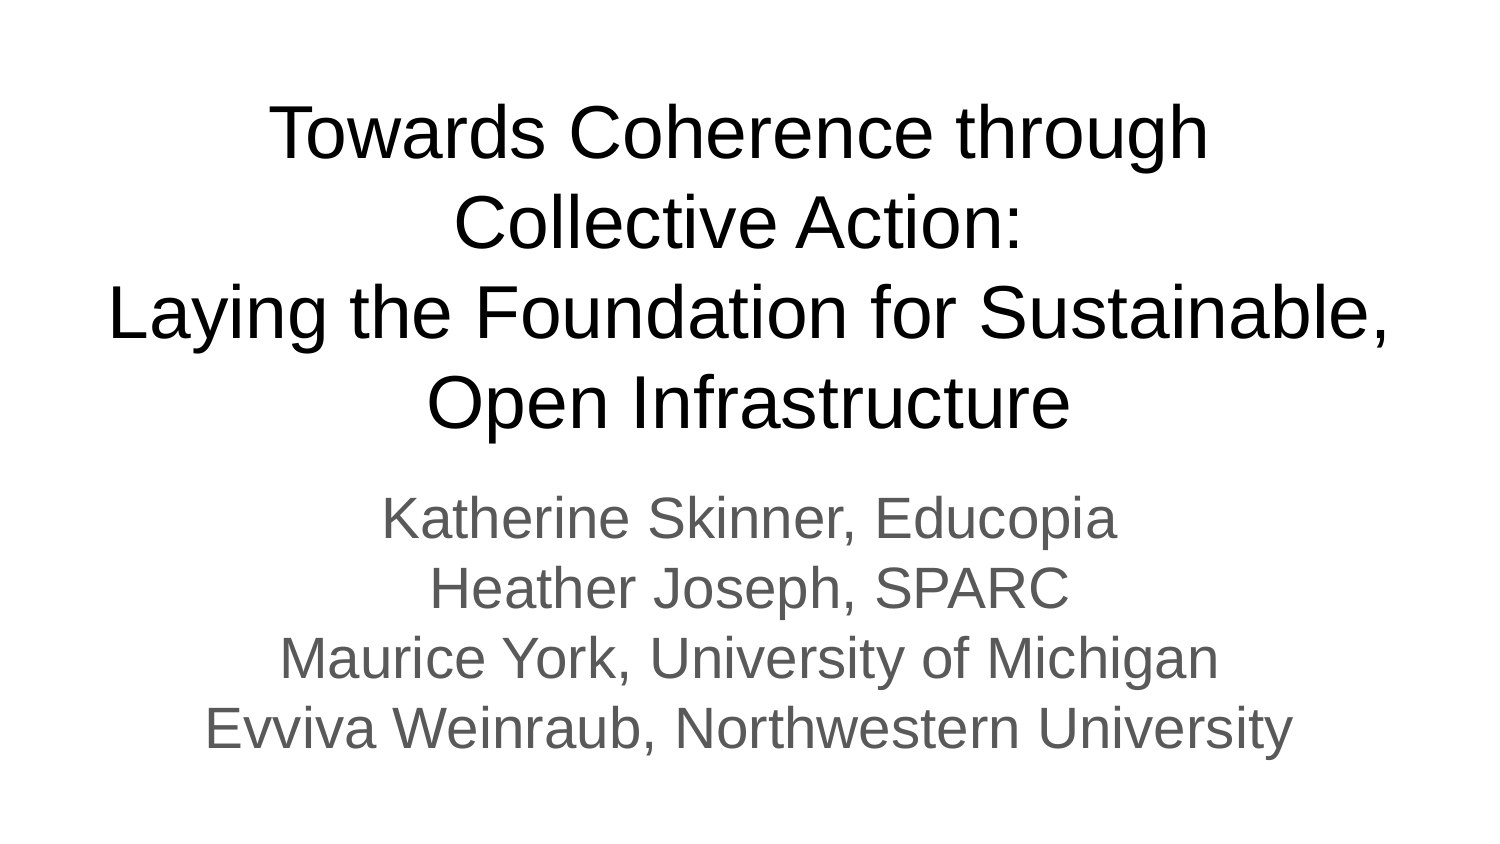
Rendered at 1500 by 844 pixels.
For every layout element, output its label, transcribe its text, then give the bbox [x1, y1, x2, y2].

subtitle Katherine Skinner, Educopia Heather Joseph, SPARC Maurice York, University of Michigan Evviva Weinraub, Northwestern University [51, 464, 1449, 595]
title Towards Coherence through Collective Action: Laying the Foundation for Sustainable, Open Infrastructure [51, 122, 1449, 459]
